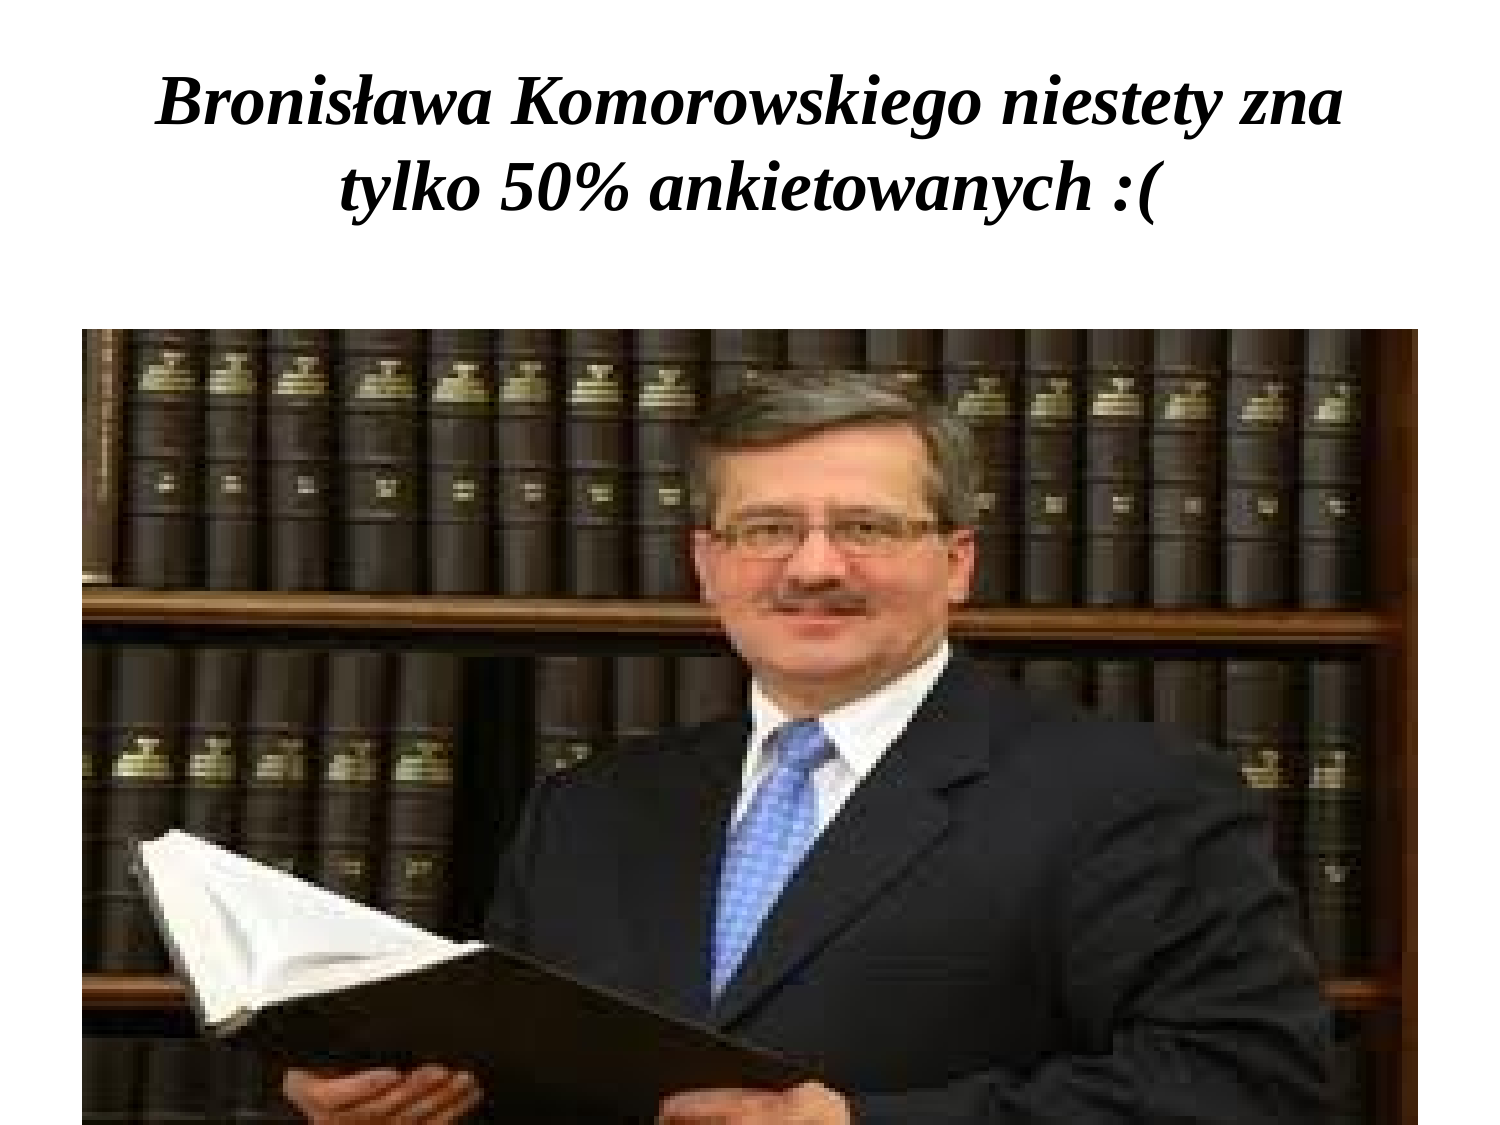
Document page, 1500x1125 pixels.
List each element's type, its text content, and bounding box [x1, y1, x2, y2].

title Bronisława Komorowskiego niestety zna tylko 50% ankietowanych :( [74, 44, 1426, 233]
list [81, 329, 1419, 1125]
